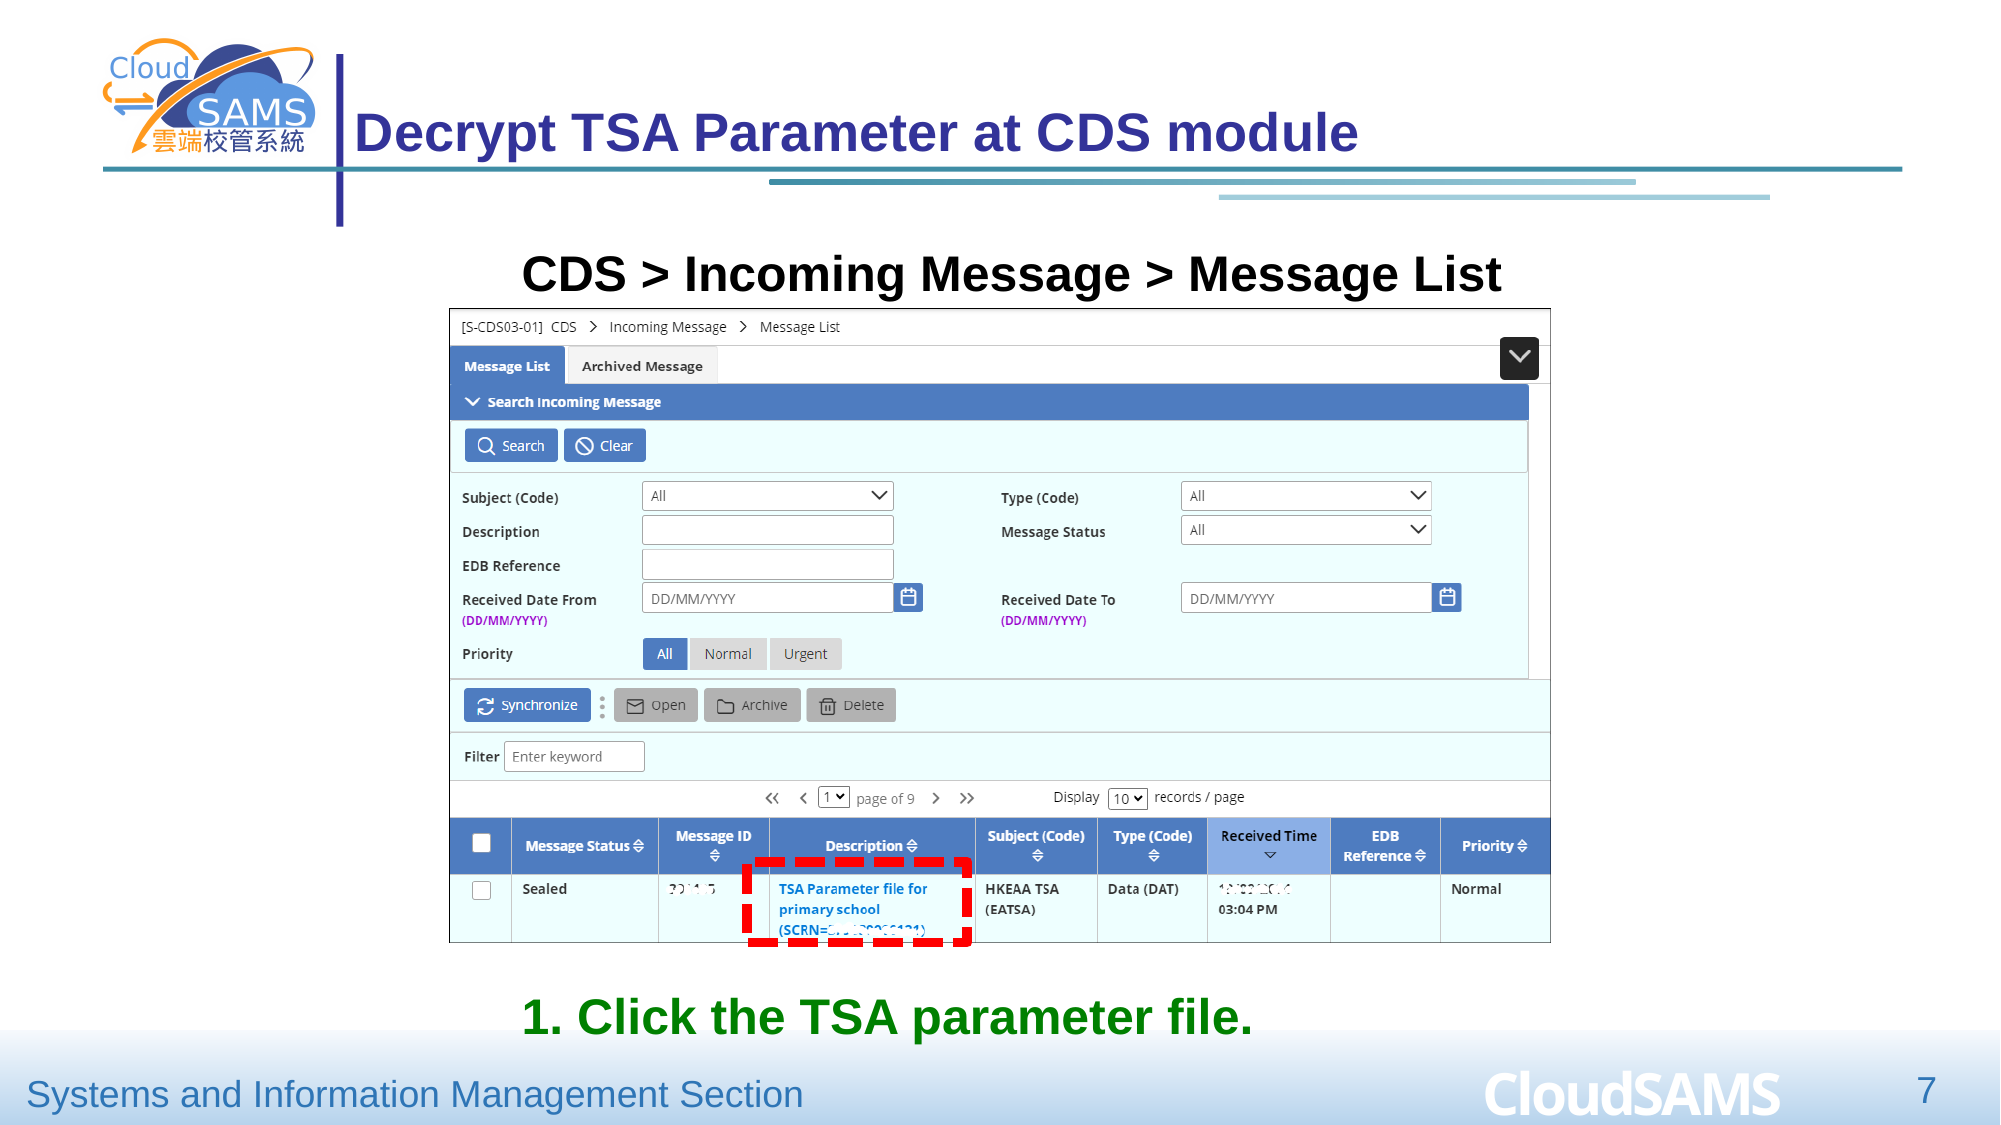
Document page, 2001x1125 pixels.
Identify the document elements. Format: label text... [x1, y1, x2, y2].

text_box 1. Click the TSA parameter file. [506, 966, 1608, 1060]
text_box CDS > Incoming Message > Message List [506, 201, 1782, 309]
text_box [449, 308, 1551, 943]
title Decrypt TSA Parameter at CDS module [340, 44, 1907, 170]
slide_number 7 [1755, 1059, 1952, 1125]
picture [87, 7, 349, 175]
